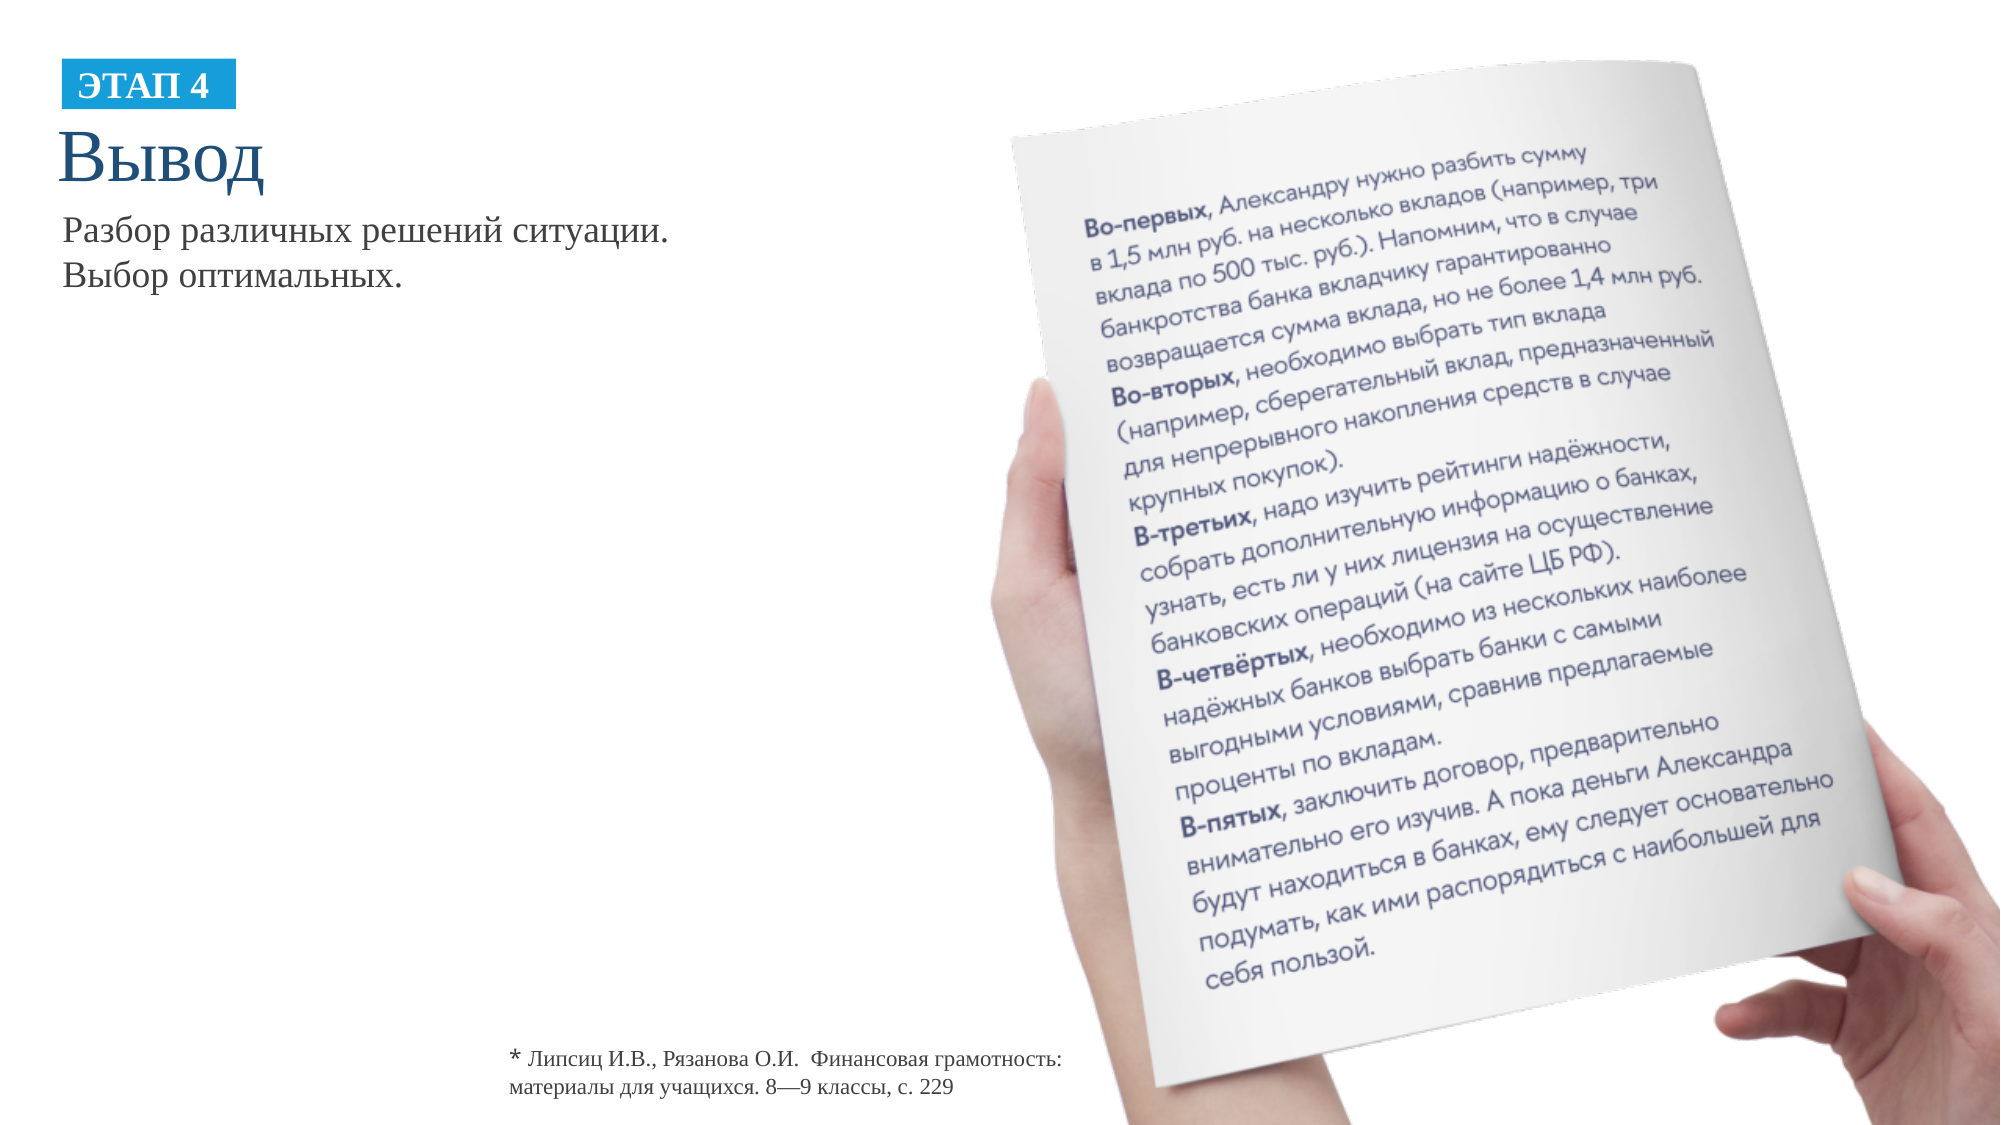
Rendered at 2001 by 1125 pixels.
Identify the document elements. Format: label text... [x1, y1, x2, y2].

picture [623, 12, 2000, 1125]
text_box Этап 4 [61, 58, 236, 110]
text_box * Липсиц И.В., Рязанова О.И. Финансовая грамотность: материалы для учащихся. 8—9 классы, с. 229 [494, 1036, 623, 1107]
text_box Вывод [42, 109, 623, 200]
text_box Разбор различных решений ситуации. Выбор оптимальных. [47, 197, 623, 303]
